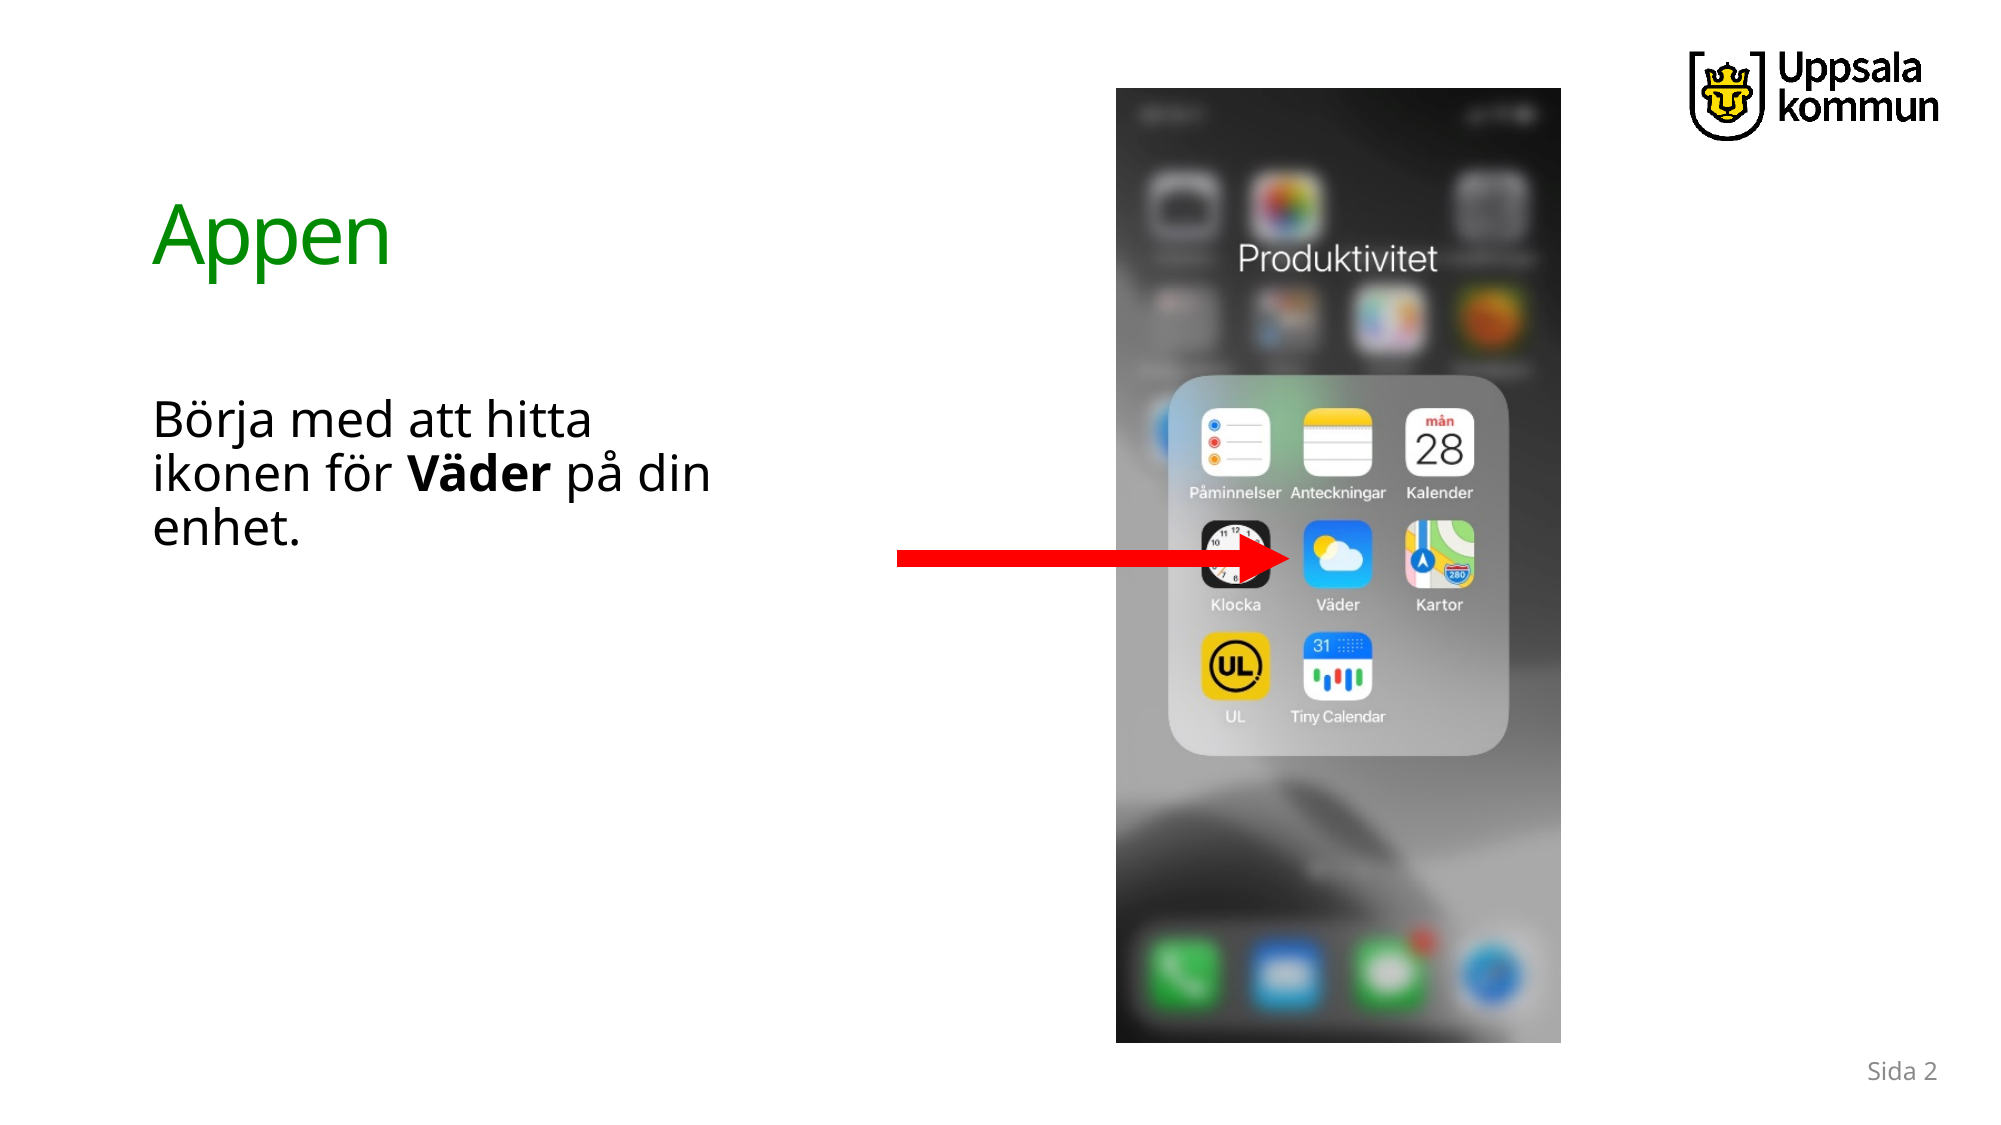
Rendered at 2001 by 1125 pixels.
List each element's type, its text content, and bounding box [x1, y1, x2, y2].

picture [1115, 88, 1561, 1043]
picture [1674, 36, 1953, 156]
list Börja med att hitta ikonen för Väder på din enhet. [137, 386, 769, 960]
title Appen [137, 159, 769, 290]
slide_number Sida 2 [1502, 1042, 1953, 1103]
